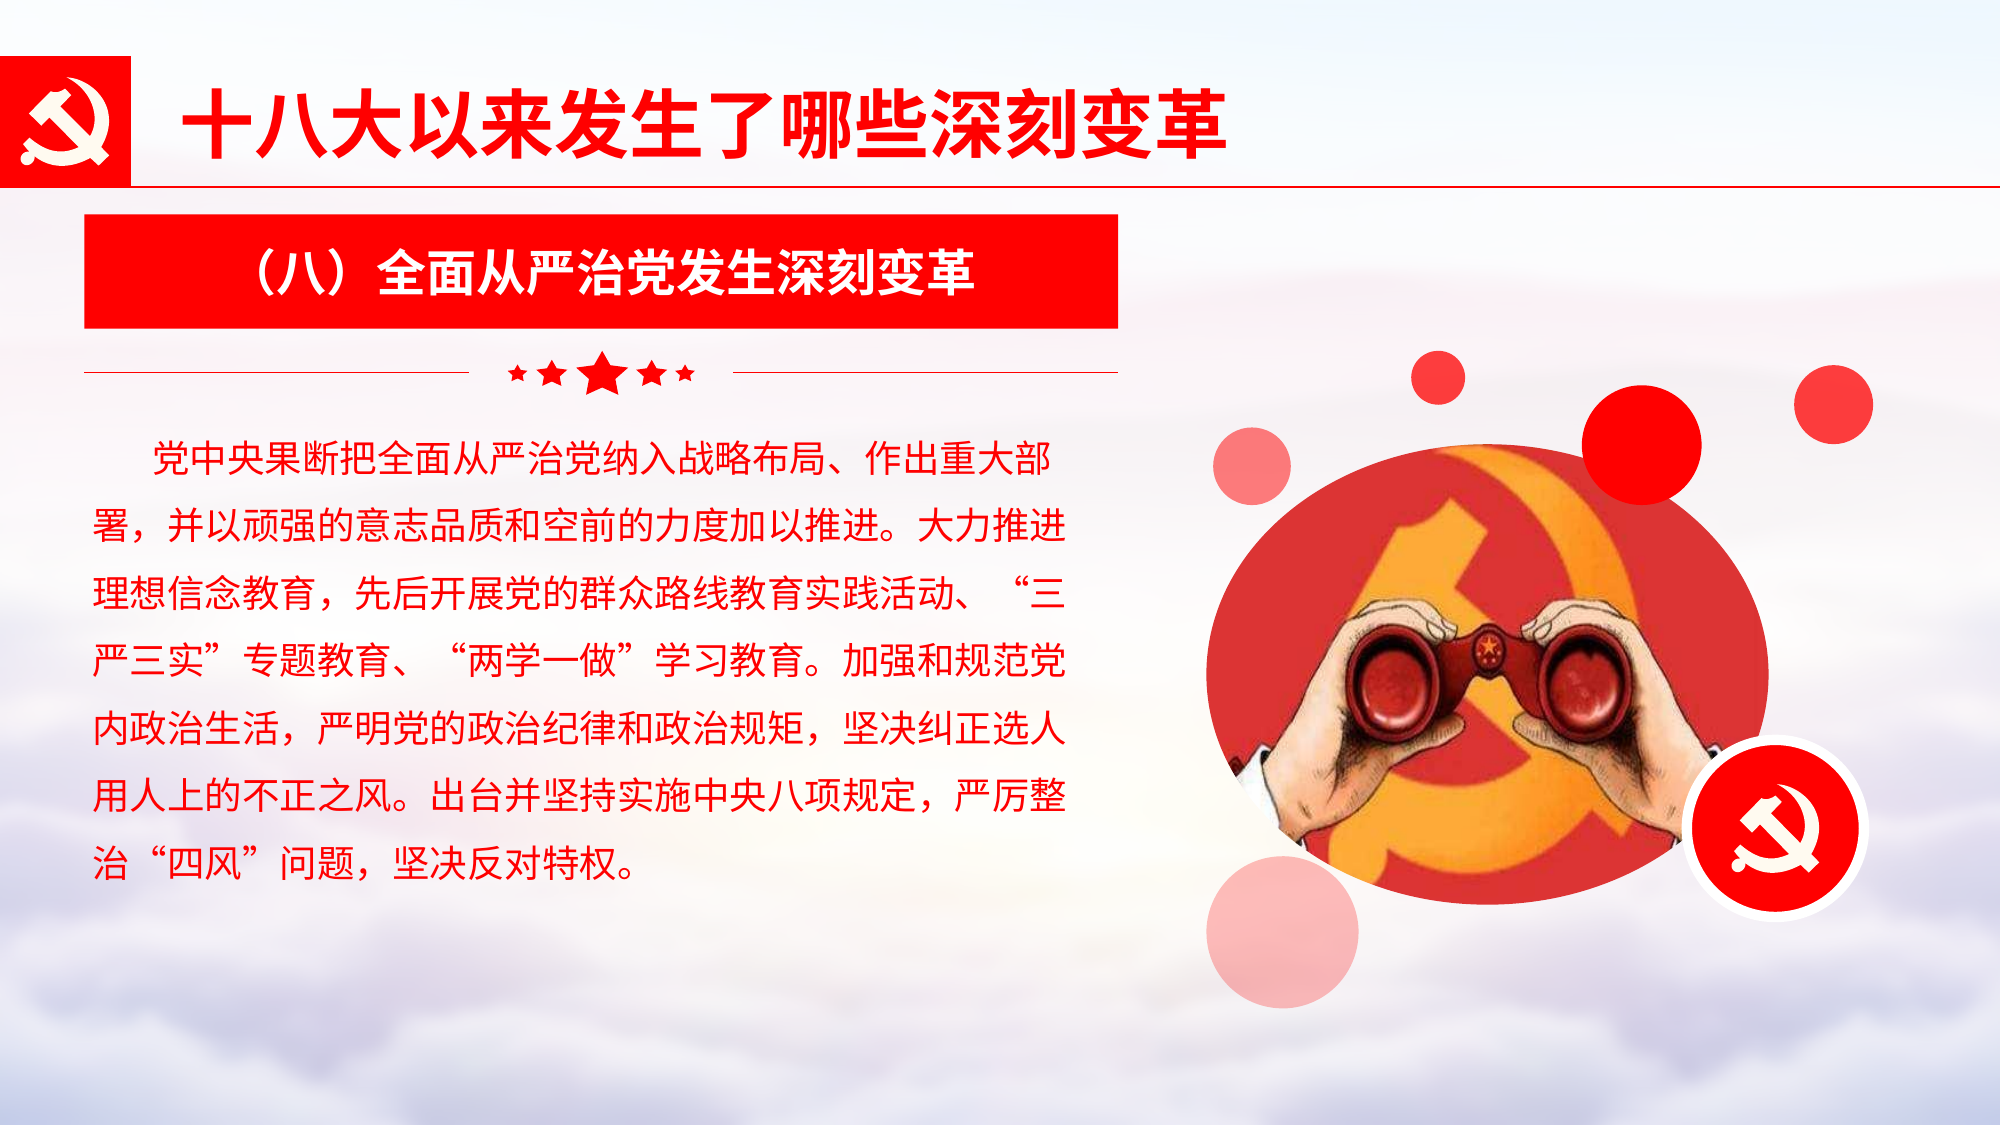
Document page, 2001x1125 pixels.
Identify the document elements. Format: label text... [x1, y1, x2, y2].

text_box 十八大以来发生了哪些深刻变革 [164, 69, 1245, 175]
text_box （八）全面从严治党发生深刻变革 [83, 213, 1119, 330]
text_box [1580, 384, 1703, 444]
text_box [1793, 364, 1875, 446]
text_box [1686, 739, 1864, 917]
text_box [1219, 426, 1285, 444]
picture [1206, 444, 1769, 905]
text_box [1205, 905, 1360, 1010]
text_box [1410, 349, 1467, 406]
text_box 党中央果断把全面从严治党纳入战略布局、作出重大部署，并以顽强的意志品质和空前的力度加以推进。大力推进理想信念教育，先后开展党的群众路线教育实践活动、“三严三实”专题教育、“两学一做”学习教育。加强和规范党内政治生活，严明党的政治纪律和政治规矩，坚决纠正选人用人上的不正之风。出台并坚持实施中央八项规定，严厉整治“四风”问题，坚决反对特权。 [77, 404, 1097, 892]
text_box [84, 350, 1119, 395]
